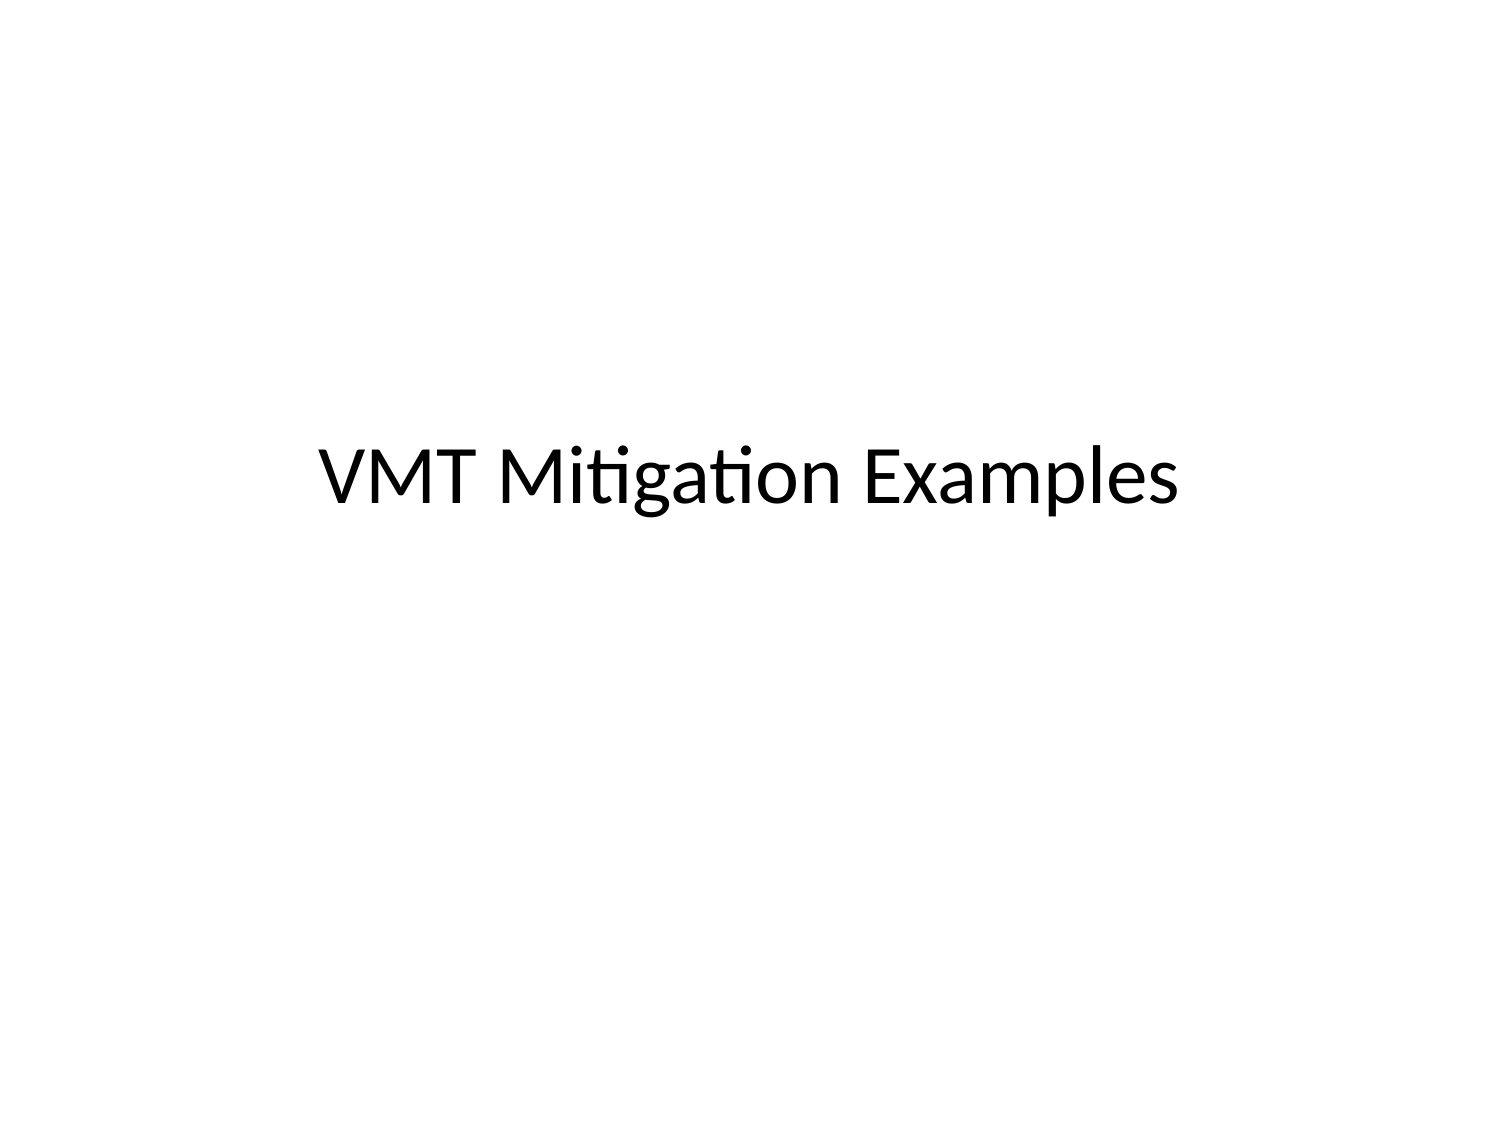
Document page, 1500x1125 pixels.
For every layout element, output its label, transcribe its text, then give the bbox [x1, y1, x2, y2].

title VMT Mitigation Examples [112, 349, 1388, 591]
